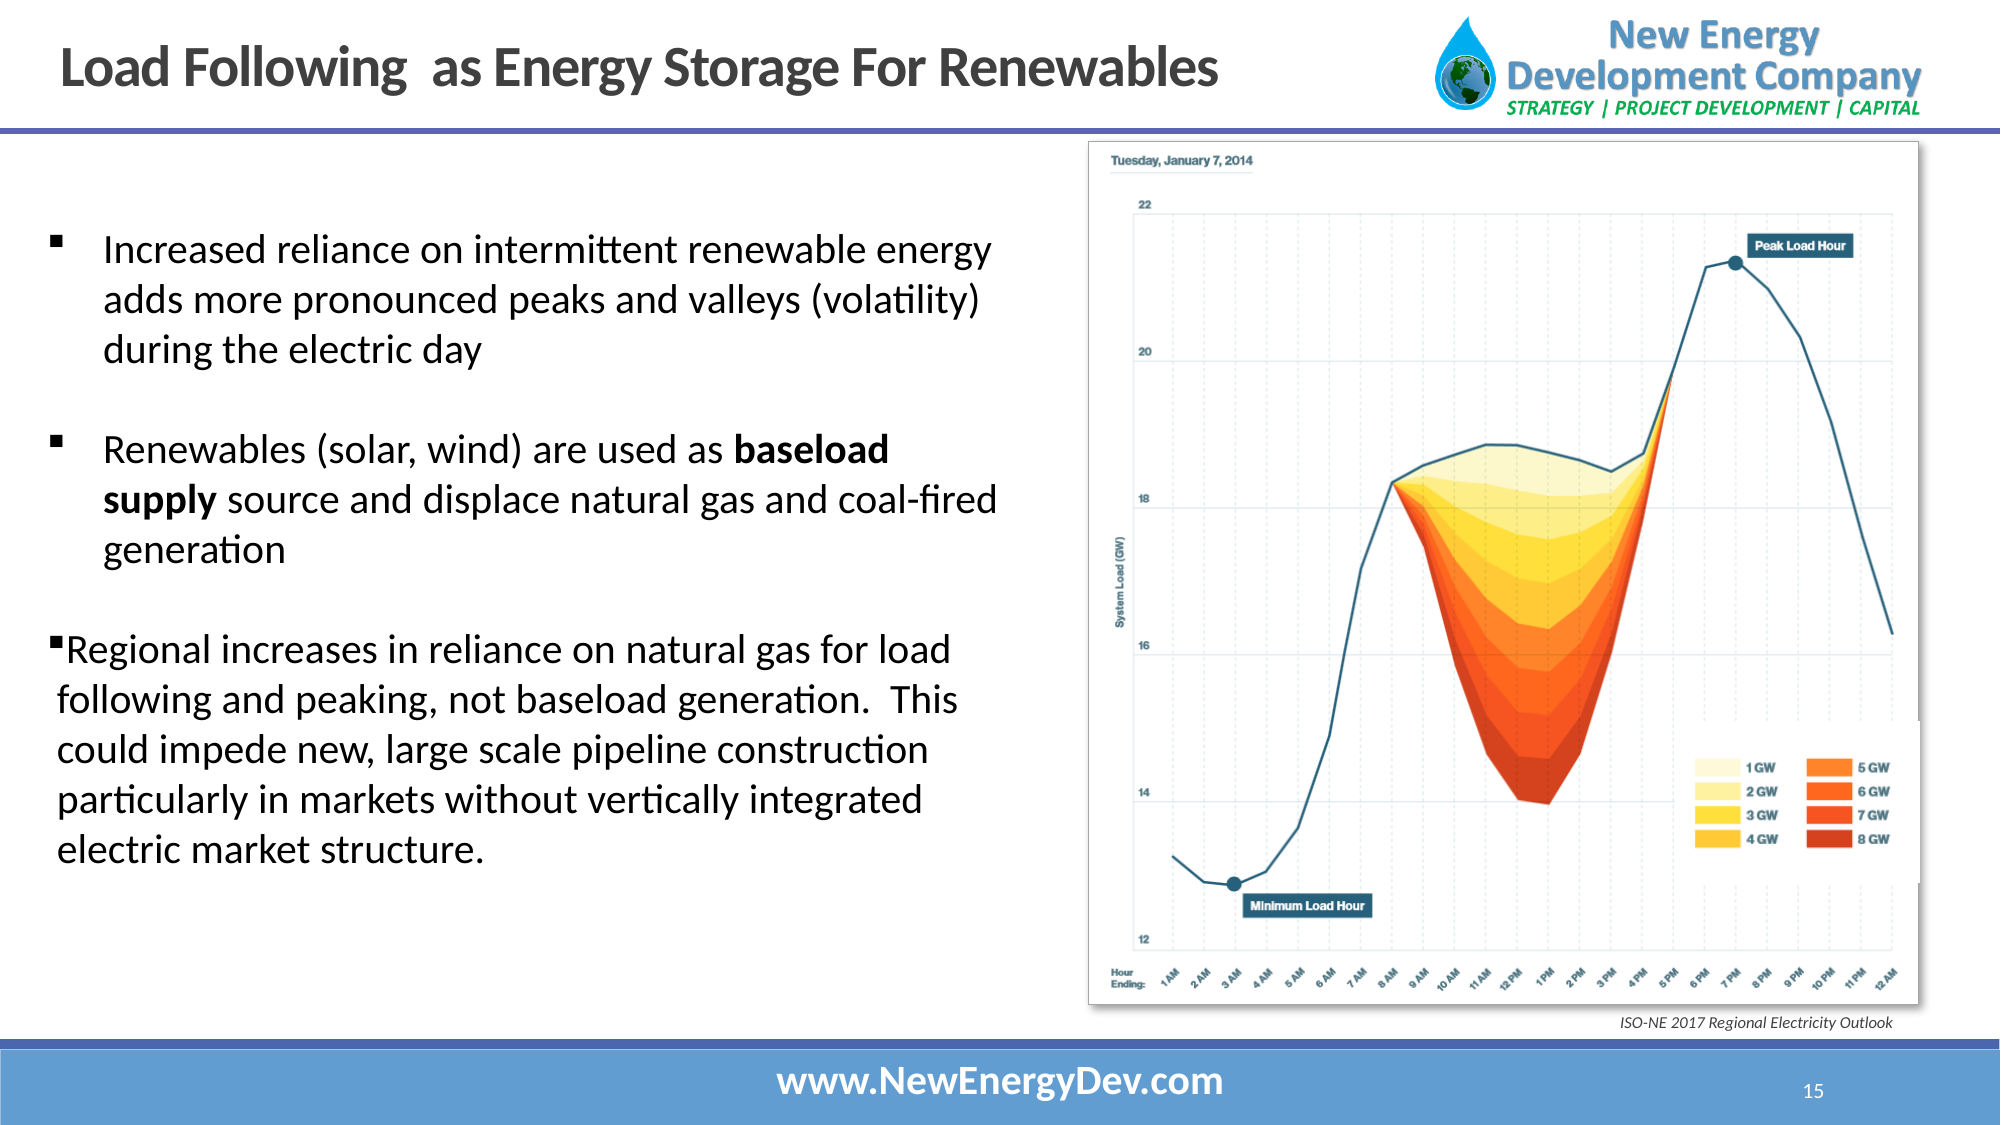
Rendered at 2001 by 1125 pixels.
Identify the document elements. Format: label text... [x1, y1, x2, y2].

picture [1087, 140, 1920, 1005]
picture [1380, 0, 2001, 133]
text_box Increased reliance on intermittent renewable energy adds more pronounced peaks and valleys (volatility) during the electric day Renewables (solar, wind) are used as baseload supply source and displace natural gas and coal-fired generation Regional increases in reliance on natural gas for load following and peaking, not baseload generation. This could impede new, large scale pipeline construction particularly in markets without vertically integrated electric market structure. [32, 214, 1015, 925]
text_box ISO-NE 2017 Regional Electricity Outlook [1605, 1015, 1909, 1040]
text_box Load Following as Energy Storage For Renewables [32, 7, 1604, 107]
slide_number 15 [1624, 1059, 1840, 1120]
